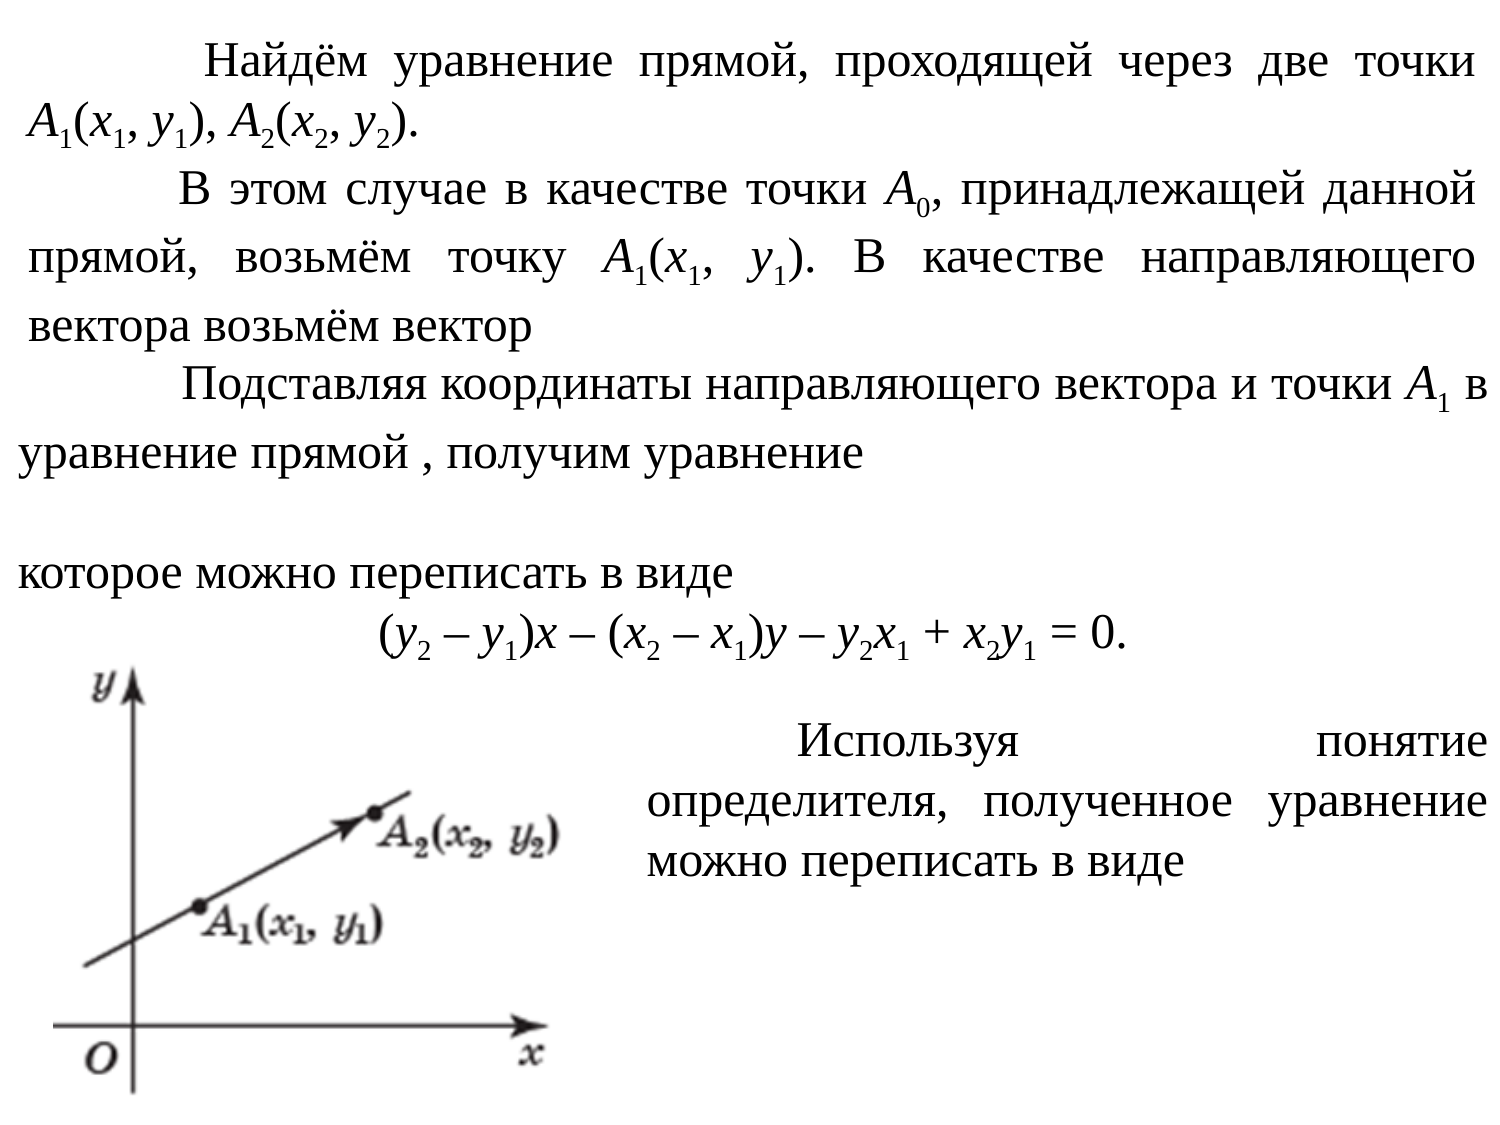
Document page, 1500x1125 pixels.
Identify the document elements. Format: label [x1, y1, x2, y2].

picture [52, 660, 587, 1099]
